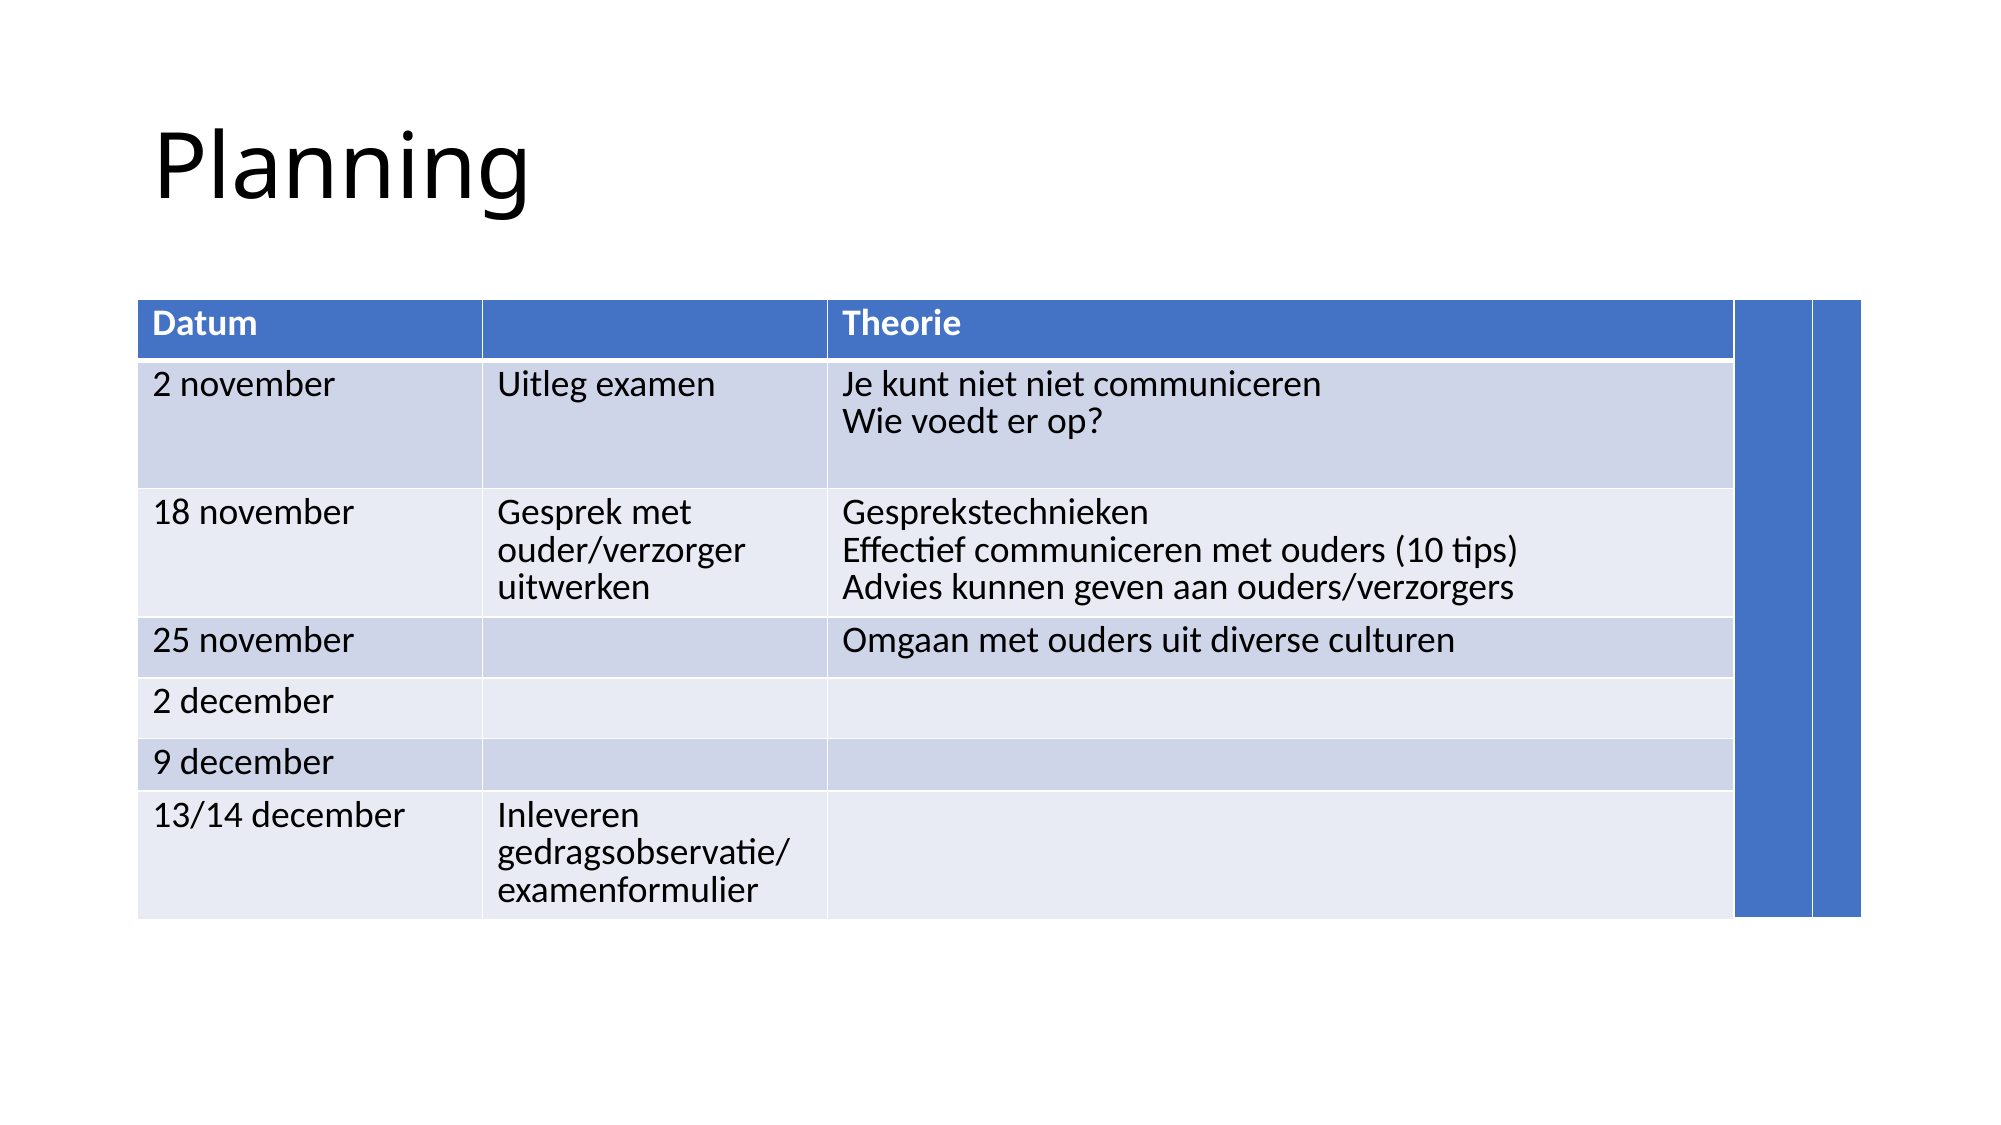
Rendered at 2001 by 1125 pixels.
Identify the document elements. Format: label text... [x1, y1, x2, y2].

table_cell 2 november [138, 363, 482, 488]
table_cell [483, 739, 827, 790]
table_cell Uitleg examen [483, 363, 827, 488]
table_cell 18 november [138, 489, 482, 616]
table_header [1813, 300, 1861, 917]
table_header Datum [138, 300, 482, 358]
table_cell 9 december [138, 739, 482, 790]
table_cell [483, 618, 827, 677]
table_cell Omgaan met ouders uit diverse culturen [828, 618, 1733, 677]
table_cell 25 november [138, 618, 482, 677]
table_cell [828, 739, 1733, 790]
table_header Theorie [828, 300, 1733, 358]
table_cell [828, 679, 1733, 738]
table_cell Gesprek met ouder/verzorger uitwerken [483, 489, 827, 616]
table_cell 13/14 december [138, 792, 482, 919]
table_cell [483, 679, 827, 738]
table_header [483, 300, 827, 358]
table_cell [828, 792, 1733, 919]
table_header [1735, 300, 1812, 917]
table_cell Gesprekstechnieken Effectief communiceren met ouders (10 tips) Advies kunnen geven aan ouders/verzorgers [828, 489, 1733, 616]
table_cell Je kunt niet niet communiceren Wie voedt er op? [828, 363, 1733, 488]
table_cell Inleveren gedragsobservatie/ examenformulier [483, 792, 827, 919]
table_cell 2 december [138, 679, 482, 738]
title Planning [137, 59, 1863, 278]
